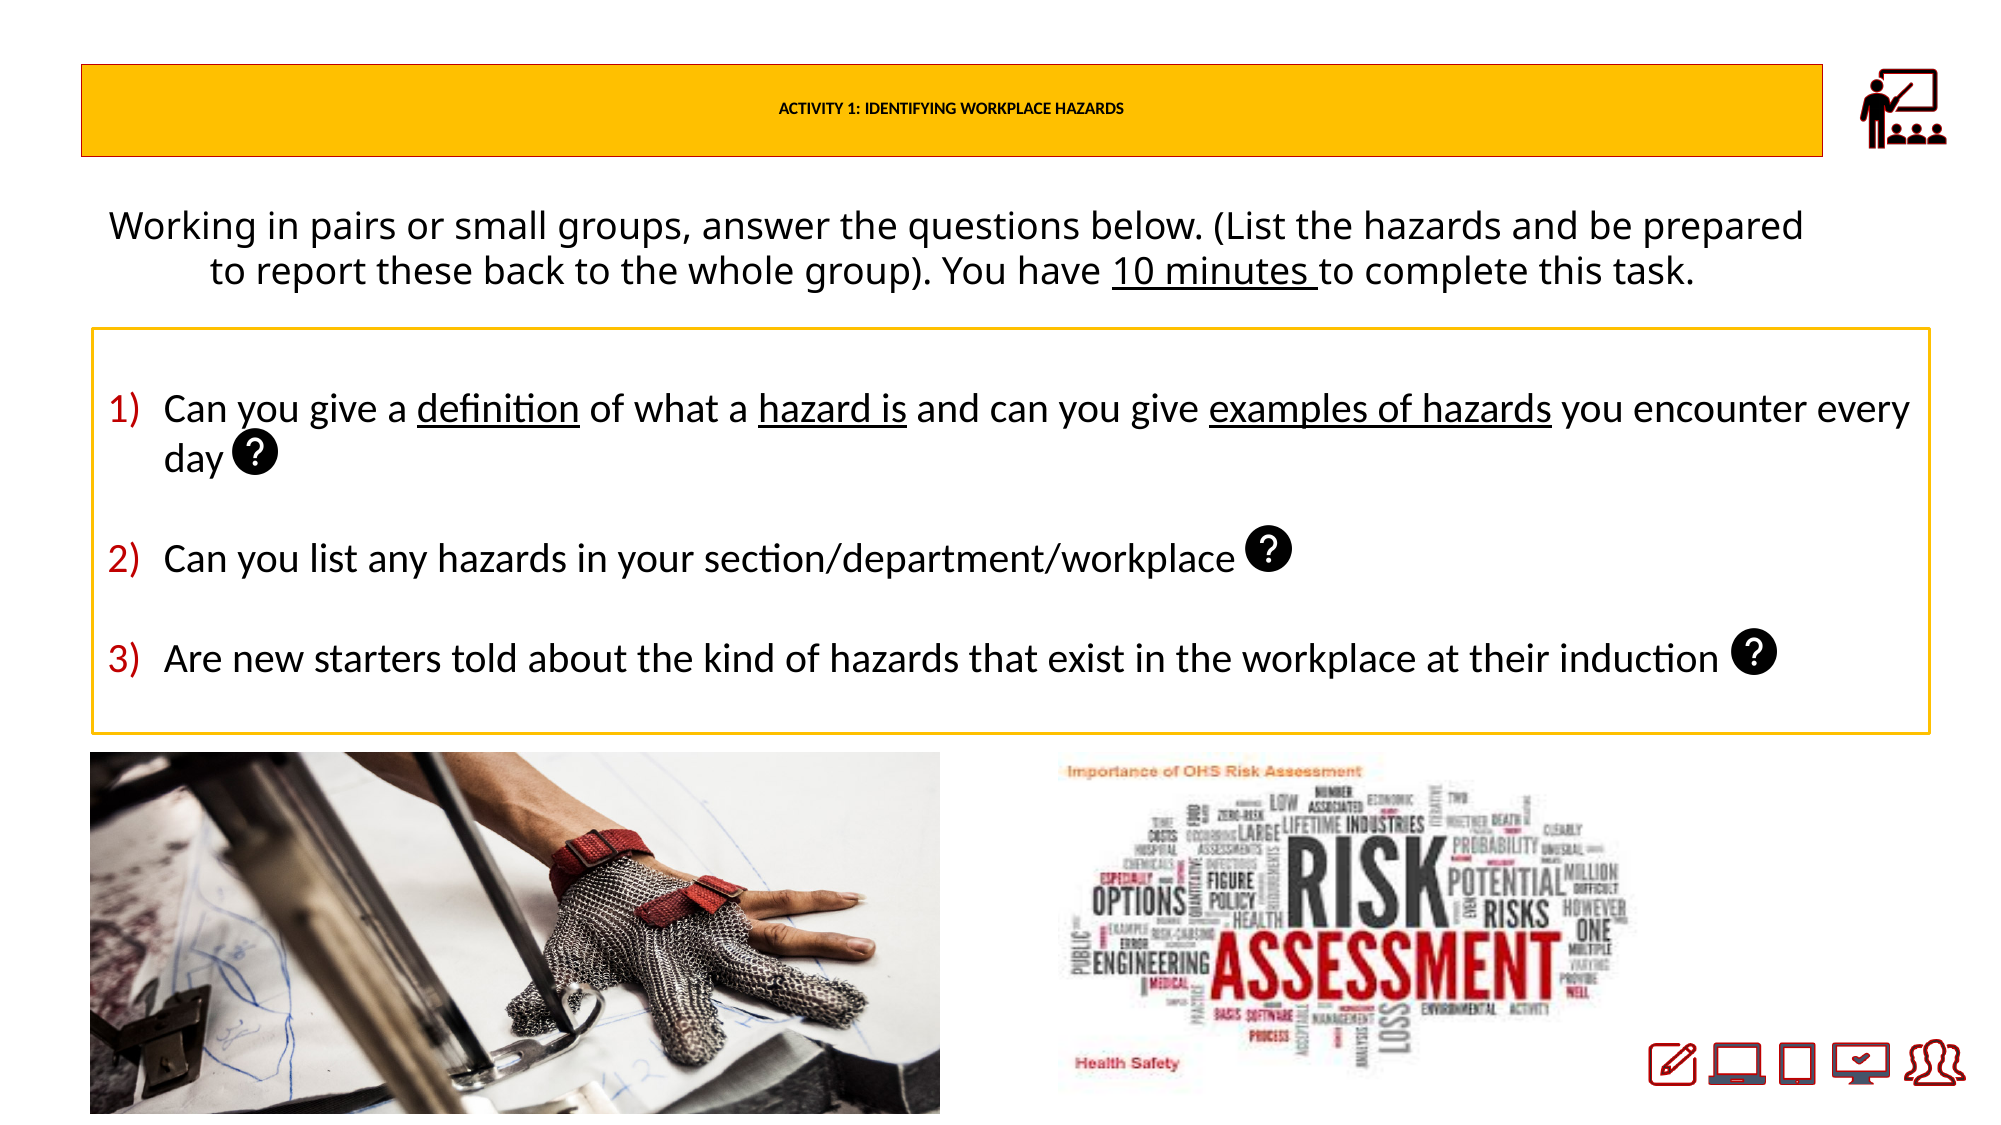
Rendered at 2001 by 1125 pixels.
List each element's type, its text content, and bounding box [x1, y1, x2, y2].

picture [90, 752, 940, 1114]
picture [1239, 519, 1298, 578]
picture [1855, 59, 1952, 157]
text_box Working in pairs or small groups, answer the questions below. (List the hazards and be prepared to report these back to the whole group). You have 10 minutes to complete this task. [92, 194, 1823, 300]
picture [1724, 622, 1783, 681]
title Activity 1: Identifying workplace hazards [81, 64, 1823, 157]
picture [1058, 752, 1975, 1099]
picture [225, 422, 284, 481]
text_box Can you give a definition of what a hazard is and can you give examples of hazards you encounter every day Can you list any hazards in your section/department/workplace Are new starters told about the kind of hazards that exist in the workplace at their induction [92, 328, 1930, 734]
